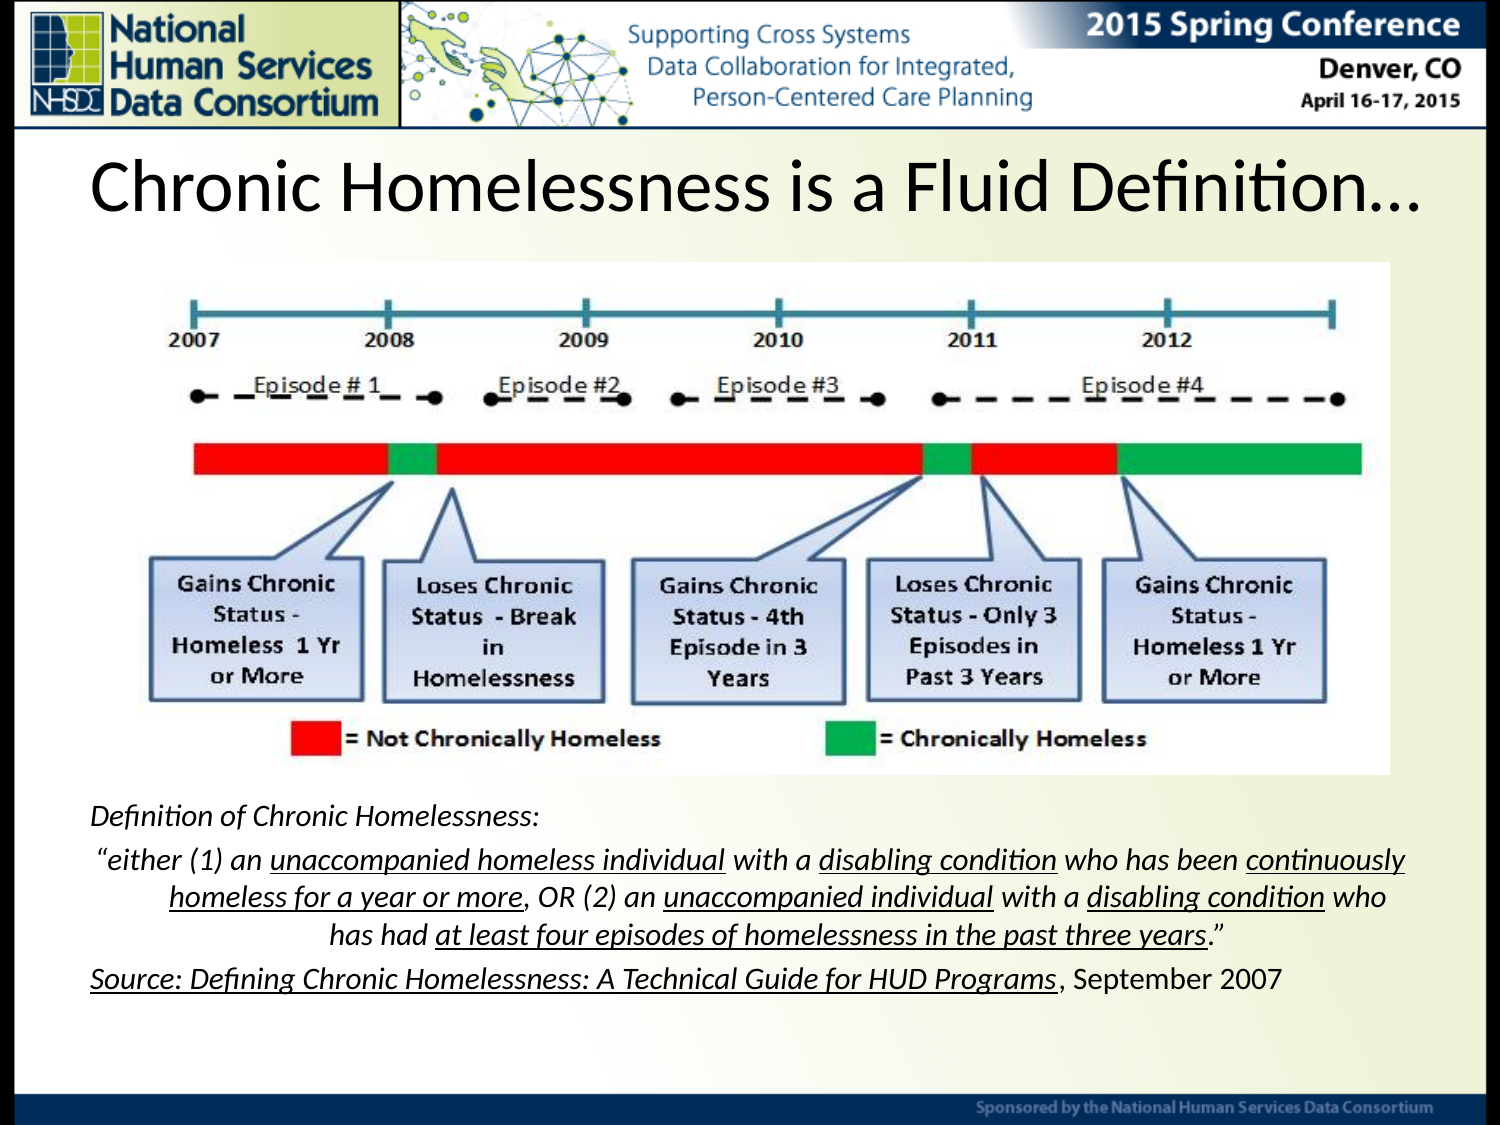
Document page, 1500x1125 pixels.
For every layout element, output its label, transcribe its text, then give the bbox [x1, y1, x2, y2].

list Definition of Chronic Homelessness: “either (1) an unaccompanied homeless individual with a disabling condition who has been continuously homeless for a year or more, OR (2) an unaccompanied individual with a disabling condition who has had at least four episodes of homelessness in the past three years.” Source: Defining Chronic Homelessness: A Technical Guide for HUD Programs, September 2007 [75, 787, 1425, 1005]
title Chronic Homelessness is a Fluid Definition… [24, 87, 1488, 275]
picture [0, 0, 1500, 1125]
